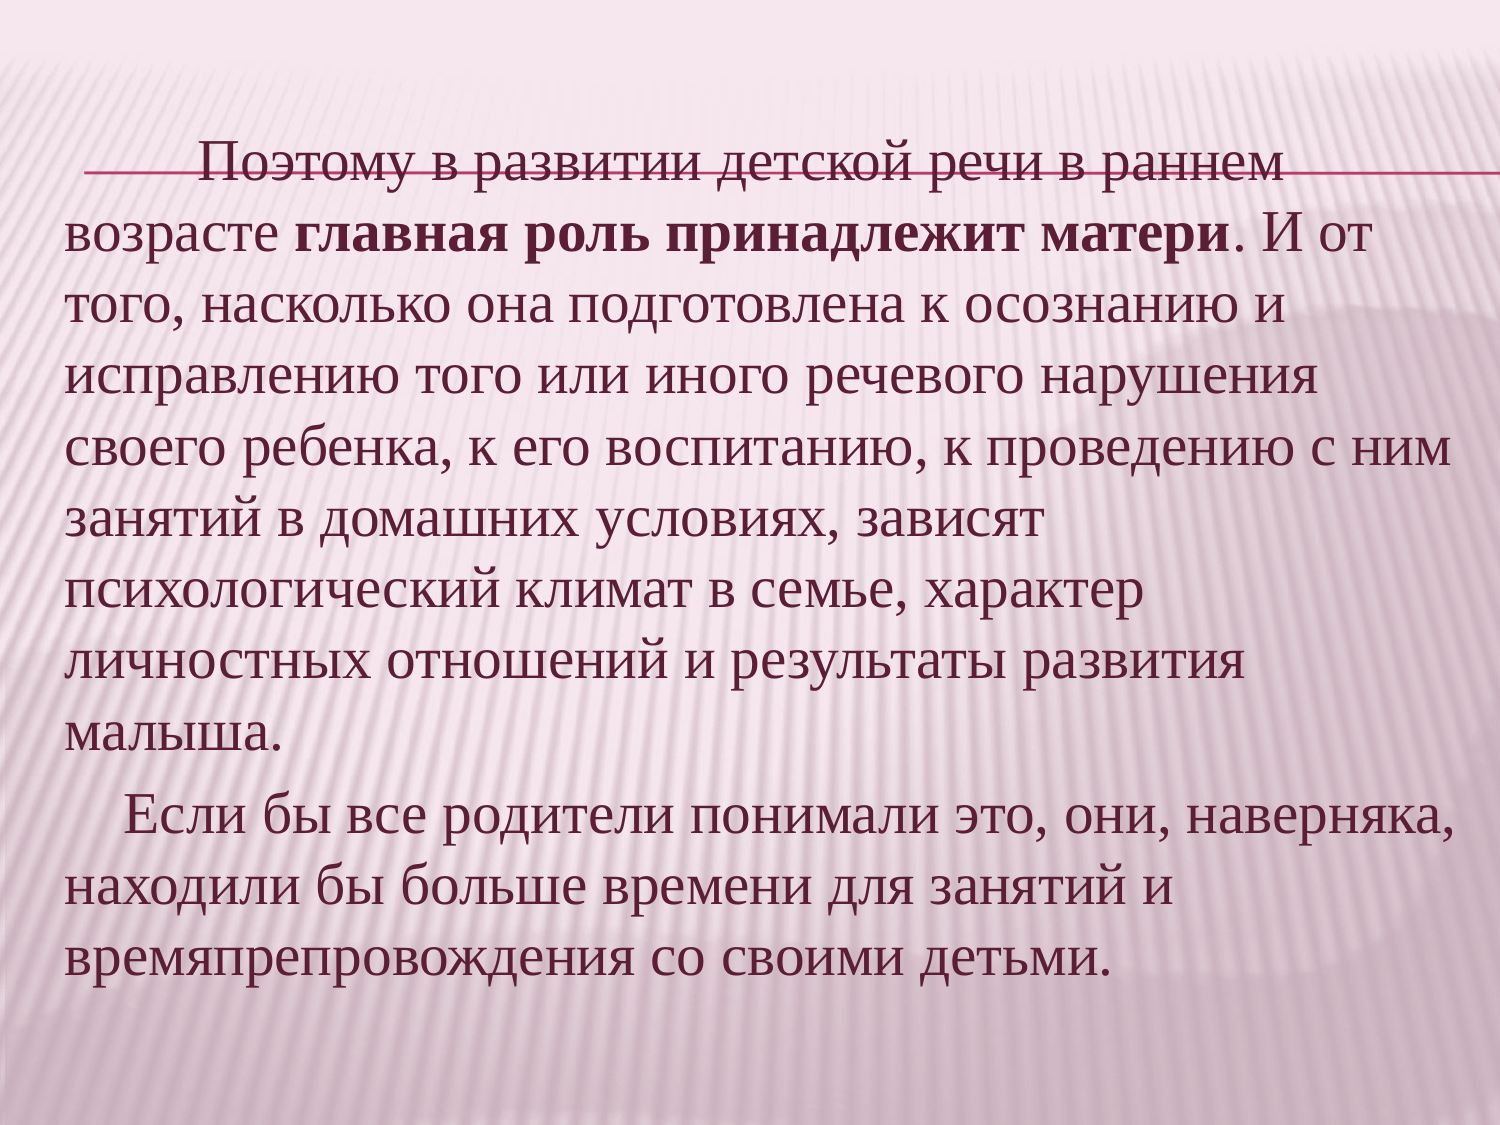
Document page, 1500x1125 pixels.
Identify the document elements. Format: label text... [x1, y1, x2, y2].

list Поэтому в развитии детской речи в раннем возрасте главная роль принадлежит матери. И от того, насколько она подготовлена к осознанию и исправлению того или иного речевого нарушения своего ребенка, к его воспитанию, к проведению с ним занятий в домашних условиях, зависят психологический климат в семье, характер личностных отношений и результаты развития малыша. Если бы все родители понимали это, они, наверняка, находили бы больше времени для занятий и времяпрепровождения со своими детьми. [50, 113, 1475, 998]
